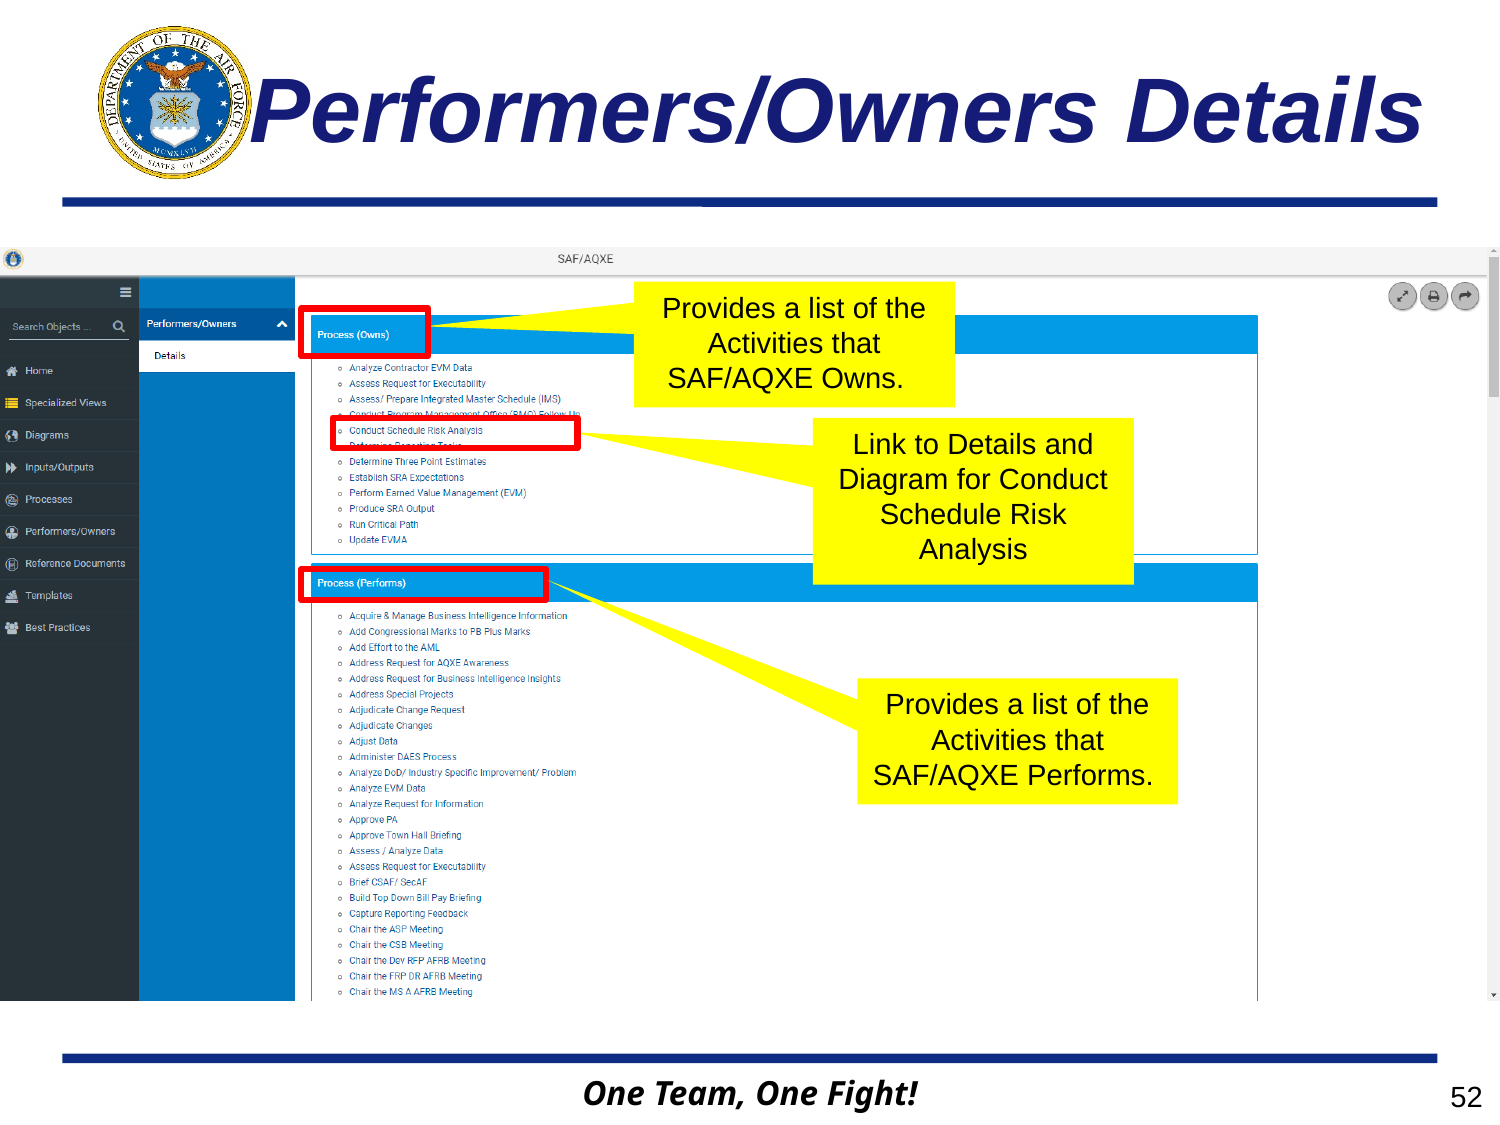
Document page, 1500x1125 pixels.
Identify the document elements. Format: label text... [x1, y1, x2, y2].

picture [91, 14, 146, 189]
slide_number 52 [1310, 1070, 1499, 1121]
text_box Performers/Owners Details [146, 12, 1442, 200]
picture [0, 246, 1500, 1001]
